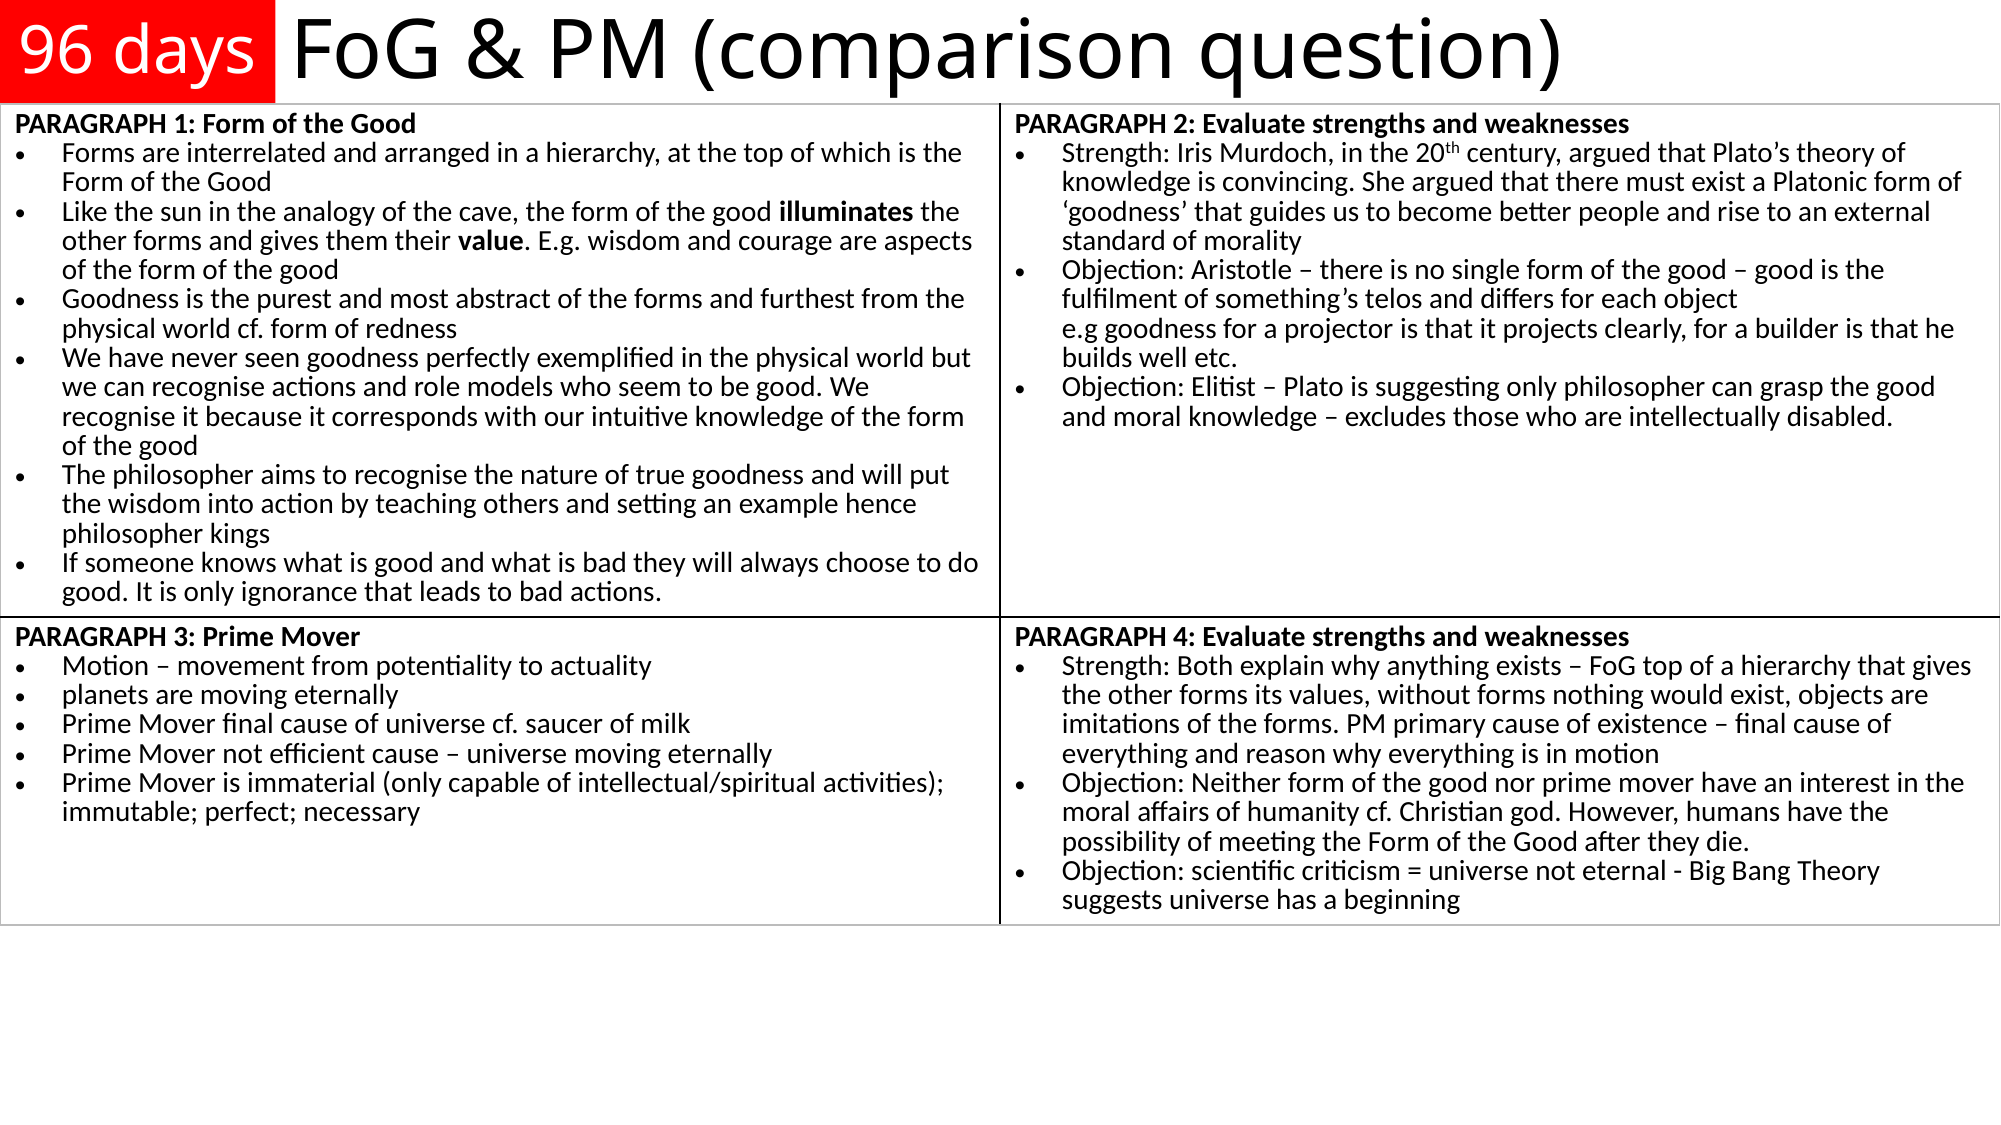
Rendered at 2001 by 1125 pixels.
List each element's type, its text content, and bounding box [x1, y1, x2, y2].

list FoG & PM (comparison question) [275, 0, 2000, 103]
table_header PARAGRAPH 1: Form of the Good Forms are interrelated and arranged in a hierarchy, at the top of which is the Form of the Good Like the sun in the analogy of the cave, the form of the good illuminates the other forms and gives them their value. E.g. wisdom and courage are aspects of the form of the good Goodness is the purest and most abstract of the forms and furthest from the physical world cf. form of redness We have never seen goodness perfectly exemplified in the physical world but we can recognise actions and role models who seem to be good. We recognise it because it corresponds with our intuitive knowledge of the form of the good The philosopher aims to recognise the nature of true goodness and will put the wisdom into action by teaching others and setting an example hence philosopher kings If someone knows what is good and what is bad they will always choose to do good. It is only ignorance that leads to bad actions. [1, 105, 999, 616]
table_header PARAGRAPH 2: Evaluate strengths and weaknesses Strength: Iris Murdoch, in the 20th century, argued that Plato’s theory of knowledge is convincing. She argued that there must exist a Platonic form of ‘goodness’ that guides us to become better people and rise to an external standard of morality Objection: Aristotle – there is no single form of the good – good is the fulfilment of something’s telos and differs for each object e.g goodness for a projector is that it projects clearly, for a builder is that he builds well etc. Objection: Elitist – Plato is suggesting only philosopher can grasp the good and moral knowledge – excludes those who are intellectually disabled. [1001, 105, 1999, 616]
table_cell PARAGRAPH 3: Prime Mover Motion – movement from potentiality to actuality planets are moving eternally Prime Mover final cause of universe cf. saucer of milk Prime Mover not efficient cause – universe moving eternally Prime Mover is immaterial (only capable of intellectual/spiritual activities); immutable; perfect; necessary [1, 618, 999, 924]
table_cell PARAGRAPH 4: Evaluate strengths and weaknesses Strength: Both explain why anything exists – FoG top of a hierarchy that gives the other forms its values, without forms nothing would exist, objects are imitations of the forms. PM primary cause of existence – final cause of everything and reason why everything is in motion Objection: Neither form of the good nor prime mover have an interest in the moral affairs of humanity cf. Christian god. However, humans have the possibility of meeting the Form of the Good after they die. Objection: scientific criticism = universe not eternal - Big Bang Theory suggests universe has a beginning [1001, 618, 1999, 924]
title 96 days [0, 0, 275, 103]
